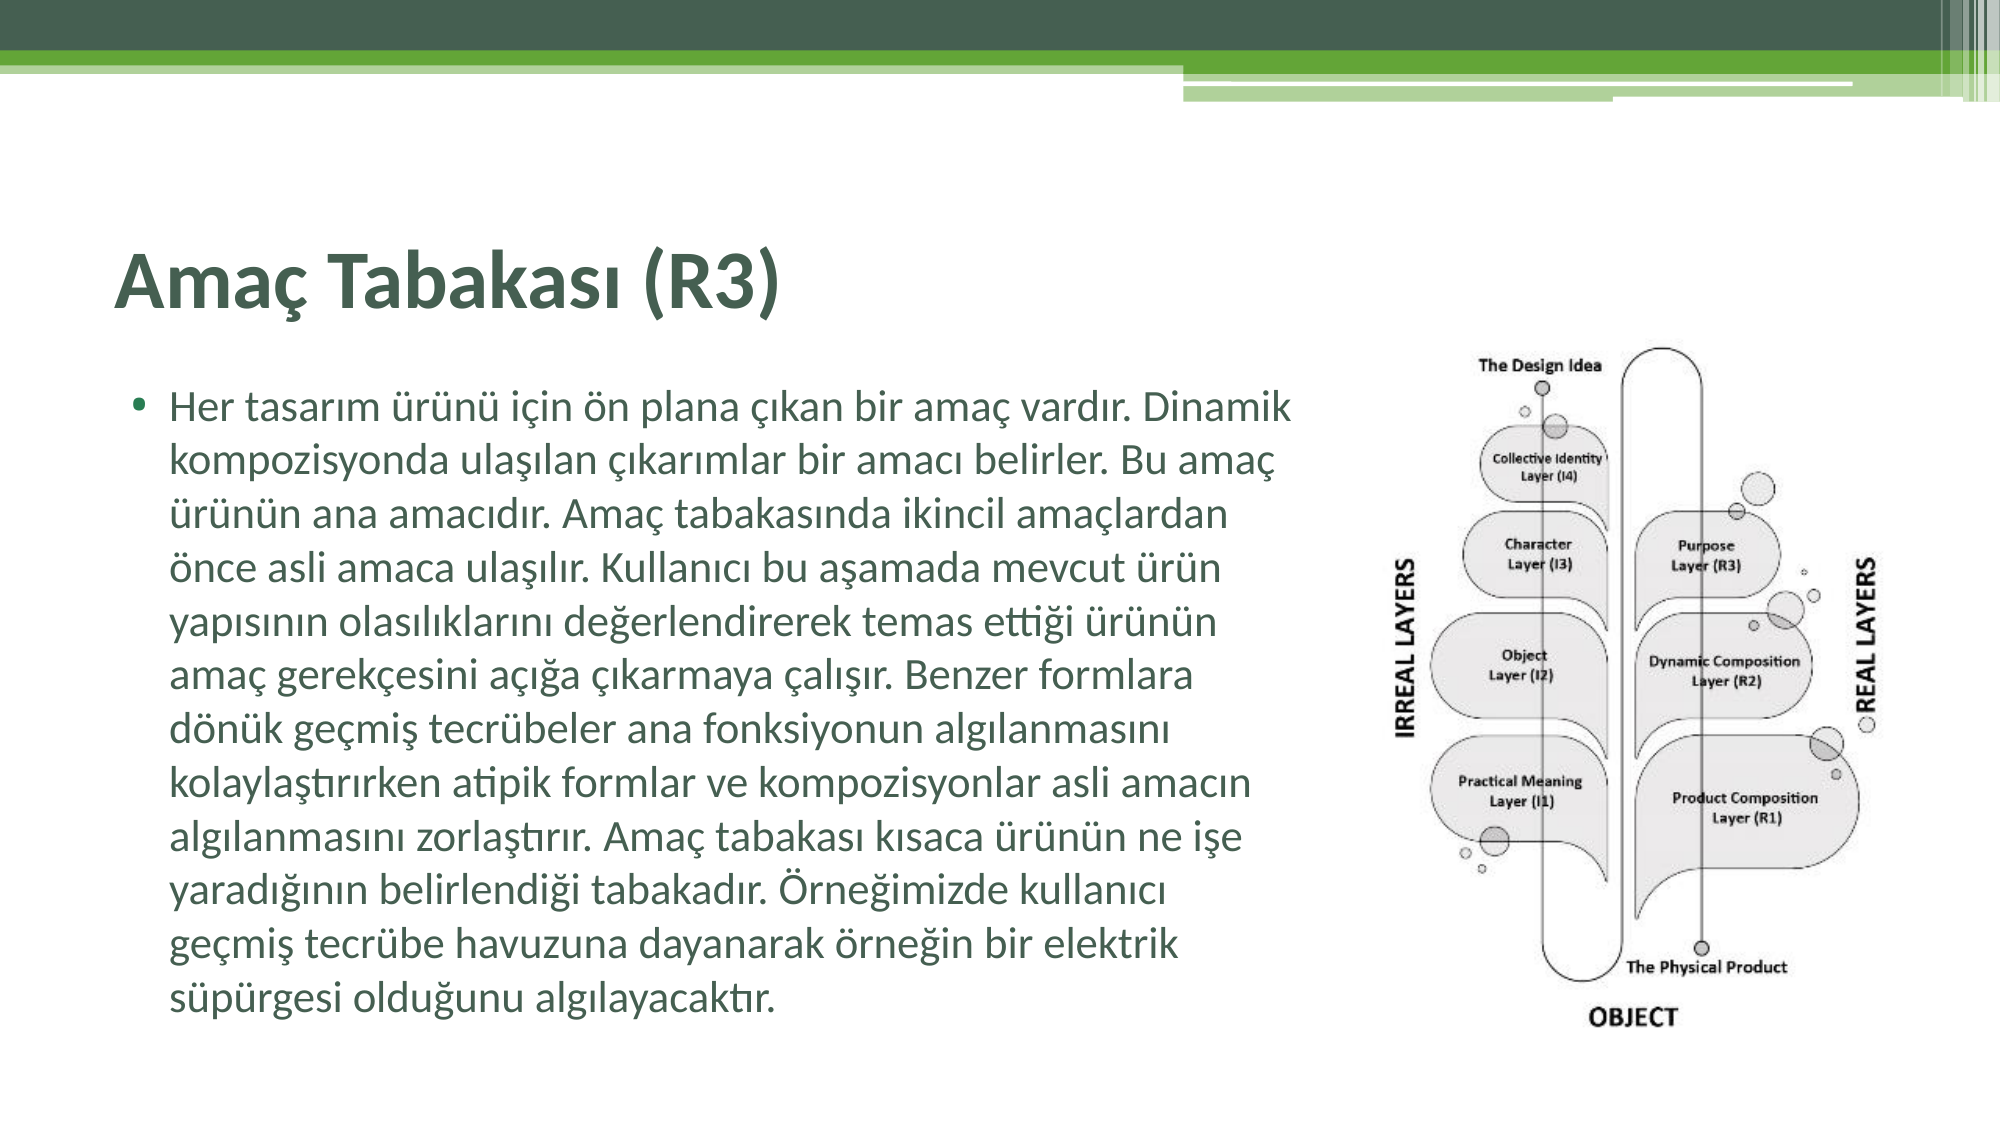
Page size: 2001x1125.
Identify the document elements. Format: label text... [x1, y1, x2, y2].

title Amaç Tabakası (R3) [99, 187, 1900, 363]
picture [1357, 251, 1949, 1079]
list Her tasarım ürünü için ön plana çıkan bir amaç vardır. Dinamik kompozisyonda ulaşılan çıkarımlar bir amacı belirler. Bu amaç ürünün ana amacıdır. Amaç tabakasında ikincil amaçlardan önce asli amaca ulaşılır. Kullanıcı bu aşamada mevcut ürün yapısının olasılıklarını değerlendirerek temas ettiği ürünün amaç gerekçesini açığa çıkarmaya çalışır. Benzer formlara dönük geçmiş tecrübeler ana fonksiyonun algılanmasını kolaylaştırırken atipik formlar ve kompozisyonlar asli amacın algılanmasını zorlaştırır. Amaç tabakası kısaca ürünün ne işe yaradığının belirlendiği tabakadır. Örneğimizde kullanıcı geçmiş tecrübe havuzuna dayanarak örneğin bir elektrik süpürgesi olduğunu algılayacaktır. [99, 368, 1310, 1079]
